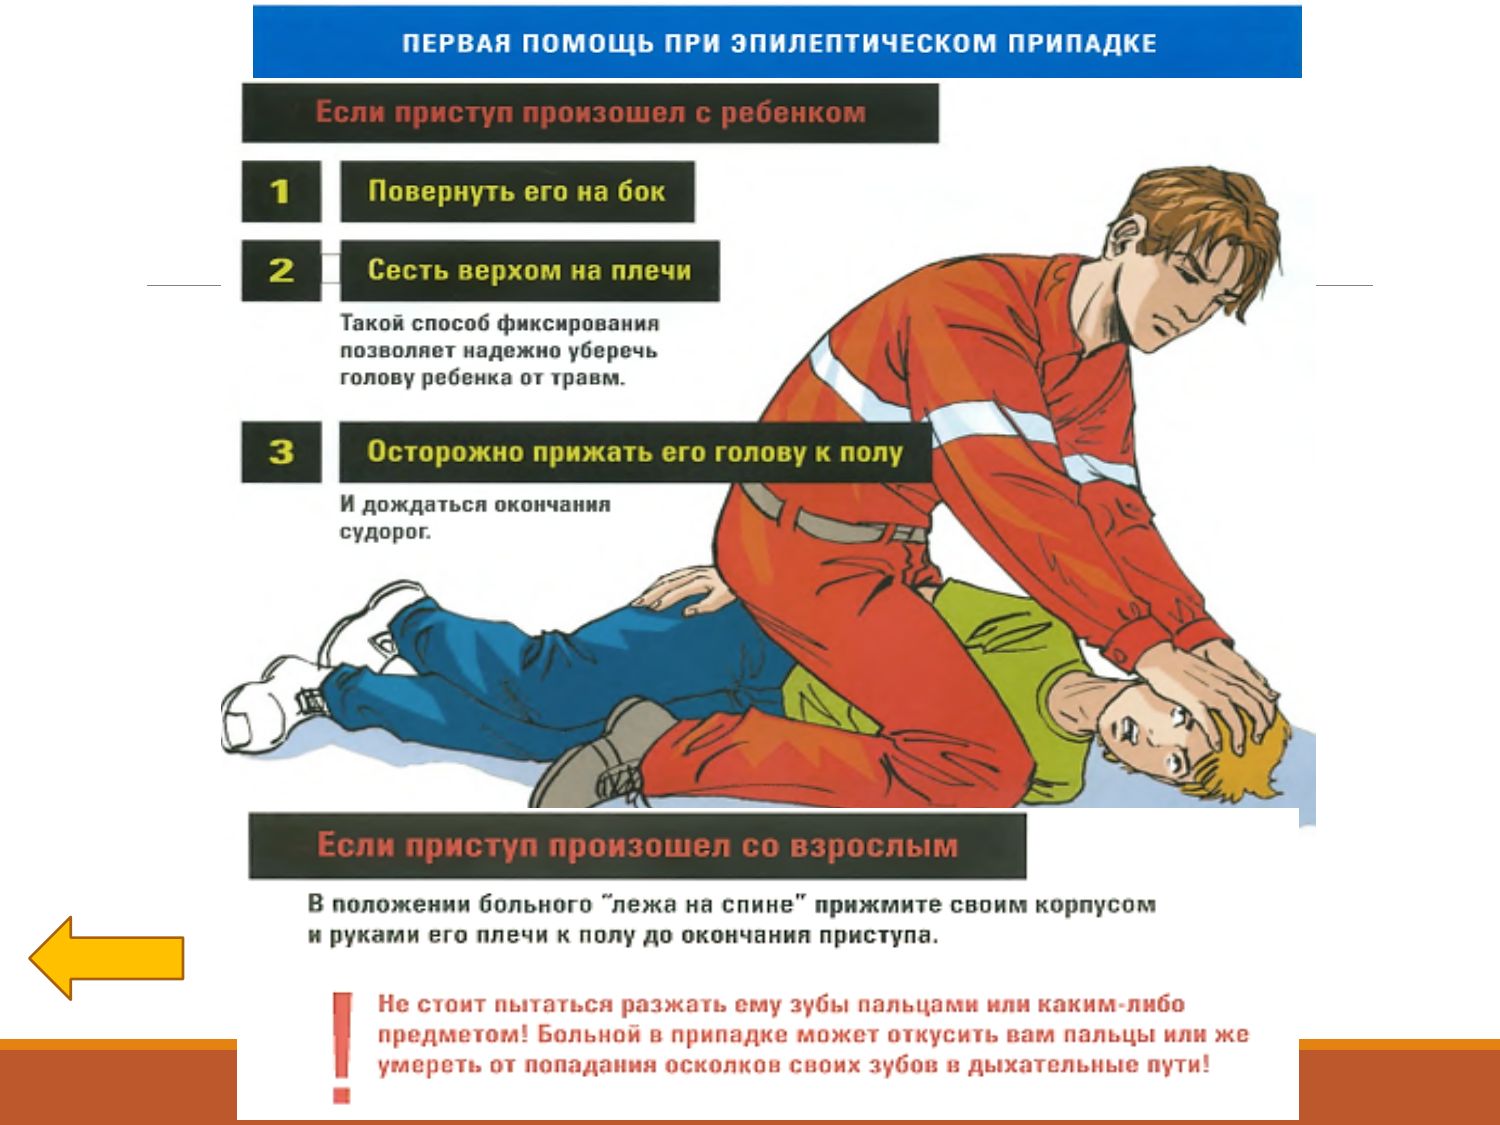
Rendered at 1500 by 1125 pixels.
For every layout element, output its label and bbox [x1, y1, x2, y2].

text_box [28, 915, 185, 1001]
picture [220, 2, 1316, 1121]
